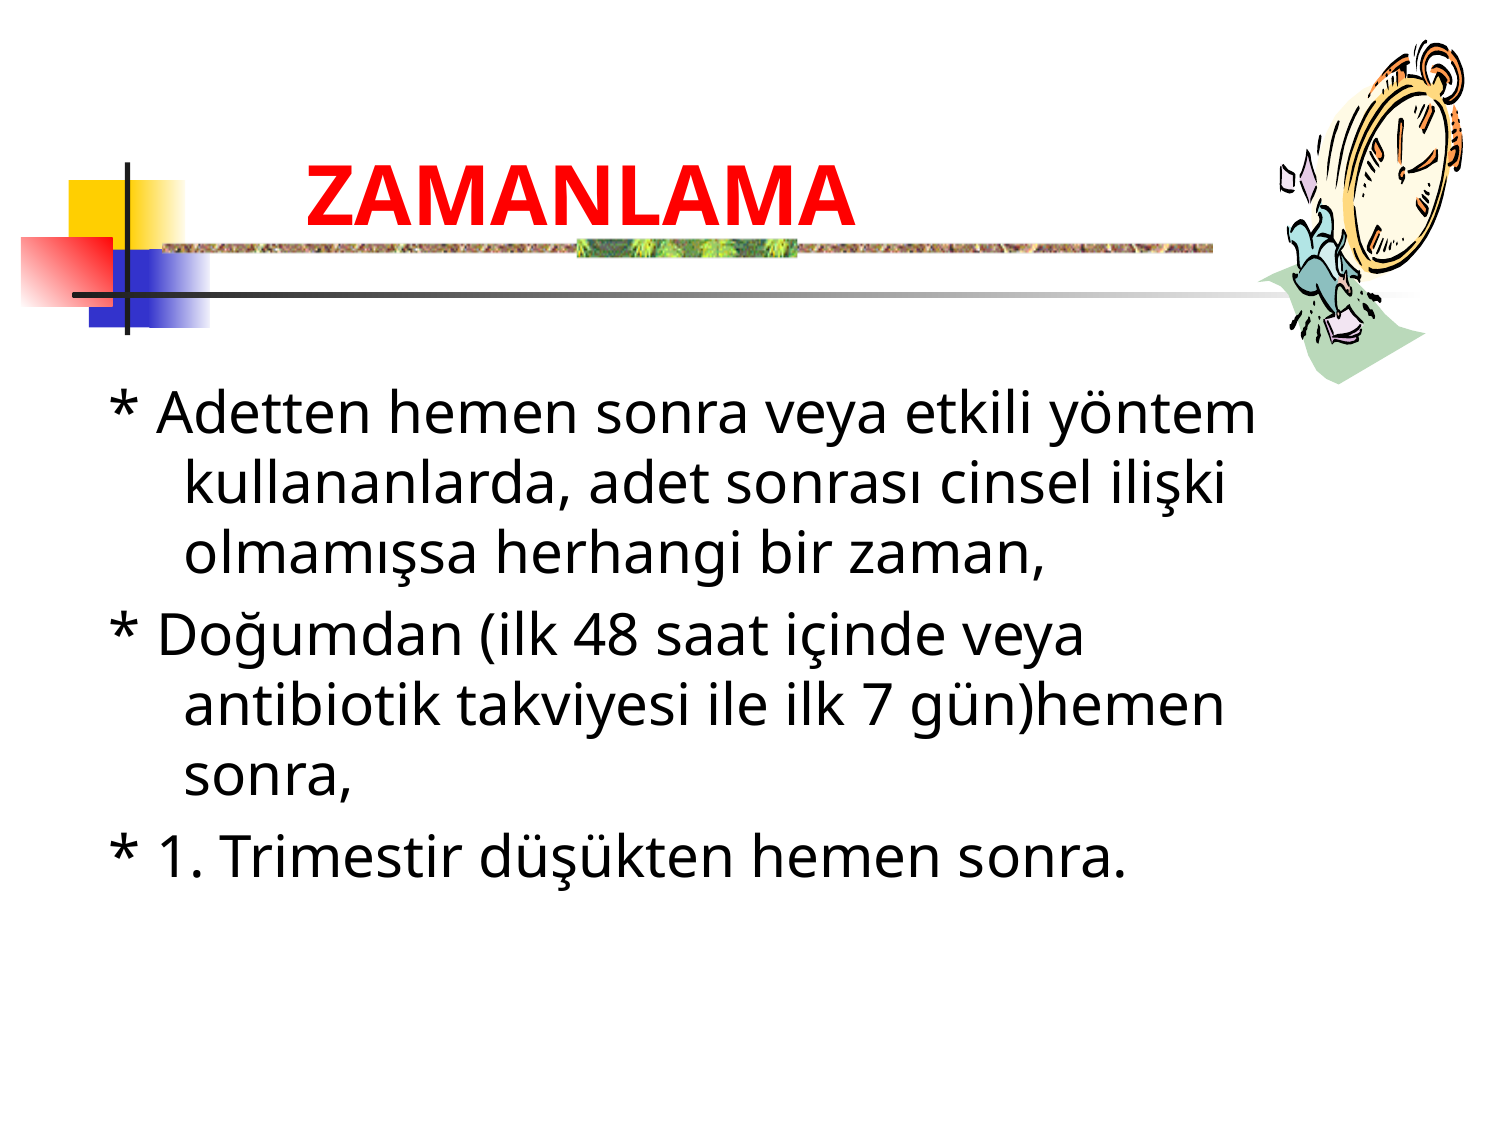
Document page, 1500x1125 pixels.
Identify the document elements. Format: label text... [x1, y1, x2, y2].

picture [1256, 37, 1467, 388]
title ZAMANLAMA [291, 137, 1251, 251]
list * Adetten hemen sonra veya etkili yöntem kullananlarda, adet sonrası cinsel ilişki olmamışsa herhangi bir zaman, * Doğumdan (ilk 48 saat içinde veya antibiotik takviyesi ile ilk 7 gün)hemen sonra, * 1. Trimestir düşükten hemen sonra. [93, 367, 1369, 1044]
picture [162, 237, 1213, 262]
